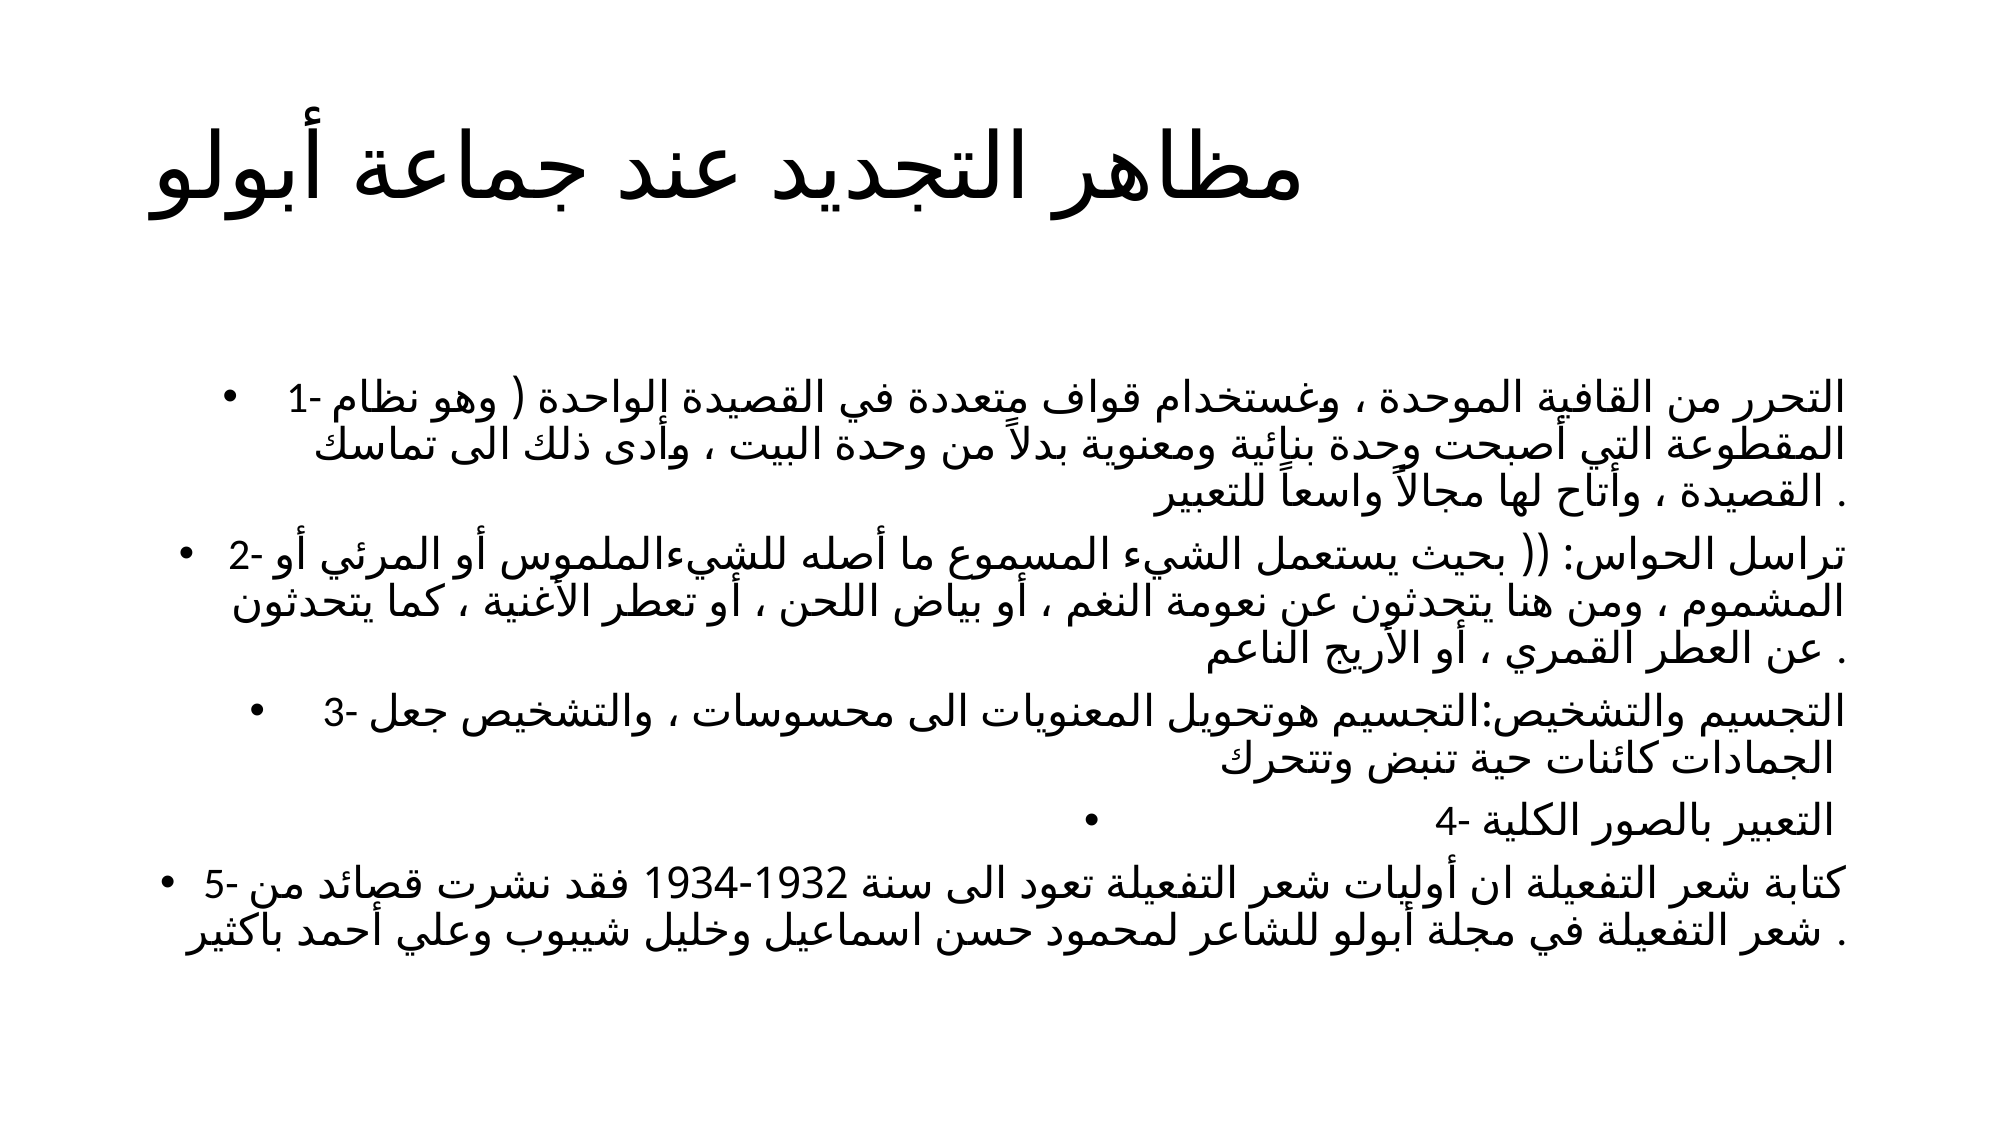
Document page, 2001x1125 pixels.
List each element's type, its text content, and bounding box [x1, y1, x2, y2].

title مظاهر التجديد عند جماعة أبولو [137, 59, 1863, 278]
list 1- التحرر من القافية الموحدة ، وغستخدام قواف متعددة في القصيدة الواحدة ( وهو نظام المقطوعة التي أصبحت وحدة بنائية ومعنوية بدلاً من وحدة البيت ، وأدى ذلك الى تماسك القصيدة ، وأتاح لها مجالاً واسعاً للتعبير . 2- تراسل الحواس: (( بحيث يستعمل الشيء المسموع ما أصله للشيءالملموس أو المرئي أو المشموم ، ومن هنا يتحدثون عن نعومة النغم ، أو بياض اللحن ، أو تعطر الأغنية ، كما يتحدثون عن العطر القمري ، أو الأريج الناعم . 3- التجسيم والتشخيص:التجسيم هوتحويل المعنويات الى محسوسات ، والتشخيص جعل الجمادات كائنات حية تنبض وتتحرك 4- التعبير بالصور الكلية 5- كتابة شعر التفعيلة ان أوليات شعر التفعيلة تعود الى سنة 1932-1934 فقد نشرت قصائد من شعر التفعيلة في مجلة أبولو للشاعر لمحمود حسن اسماعيل وخليل شيبوب وعلي أحمد باكثير . [137, 299, 1863, 1014]
